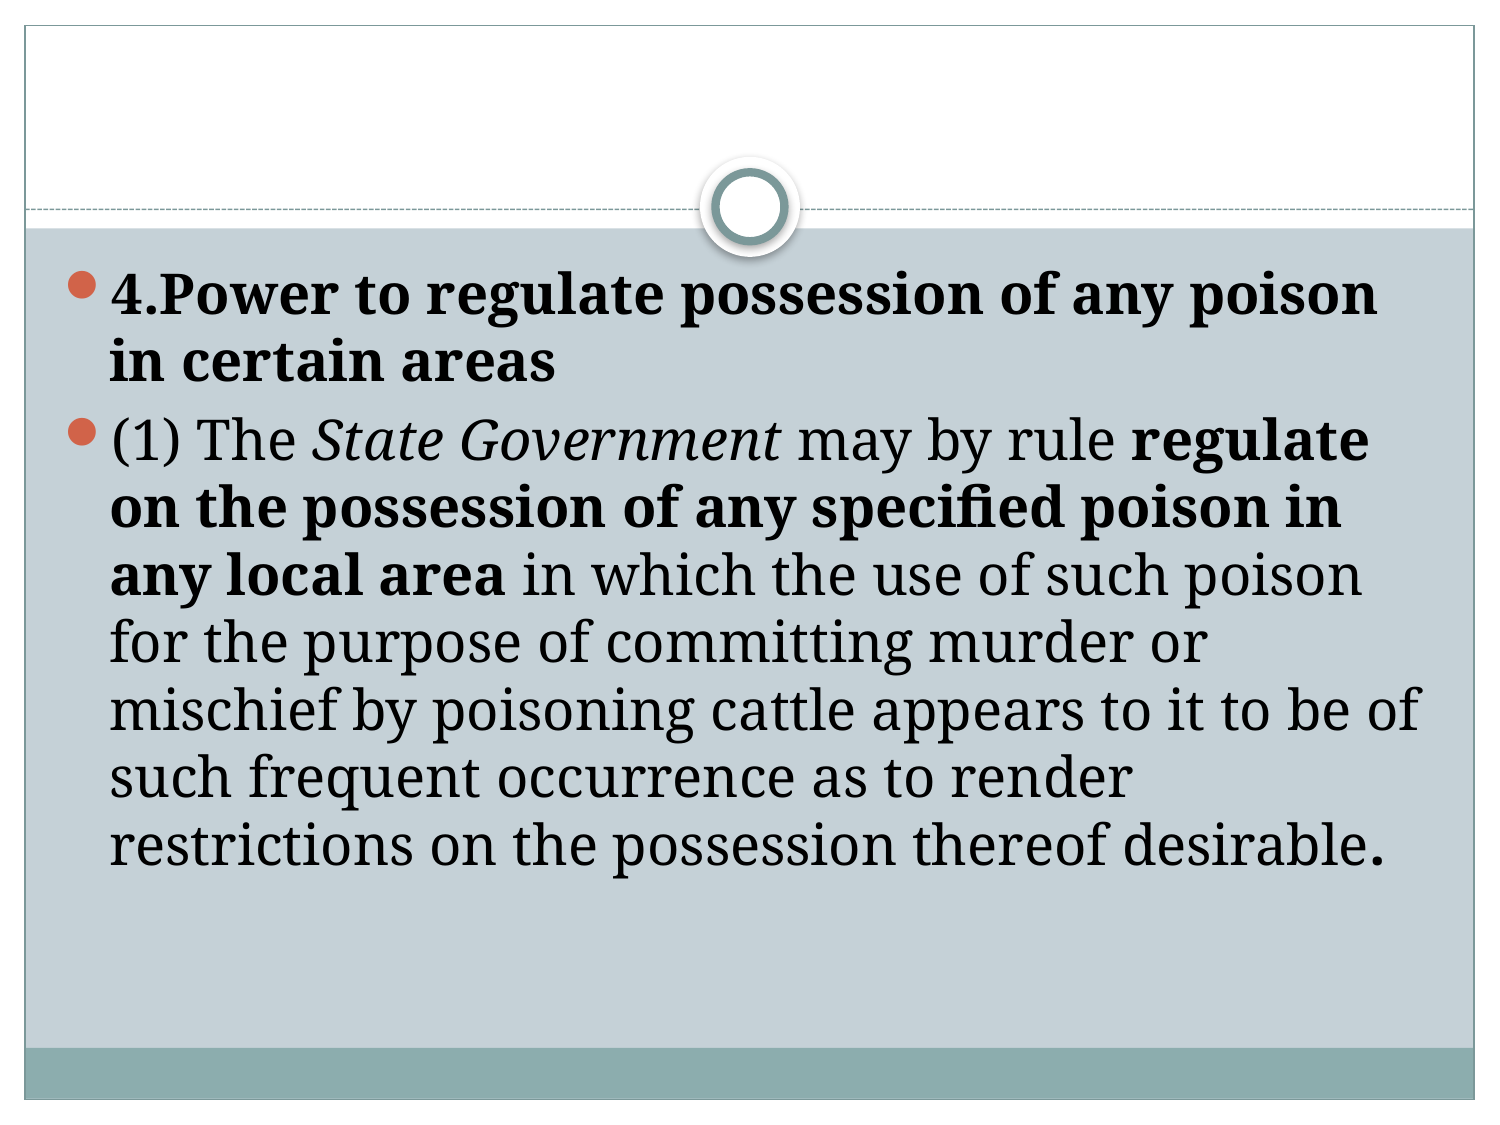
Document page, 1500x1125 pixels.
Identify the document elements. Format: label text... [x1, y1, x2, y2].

list 4.Power to regulate possession of any poison in certain areas (1) The State Government may by rule regulate on the possession of any specified poison in any local area in which the use of such poison for the purpose of committing murder or mischief by poisoning cattle appears to it to be of such frequent occurrence as to render restrictions on the possession thereof desirable. [49, 250, 1445, 1001]
